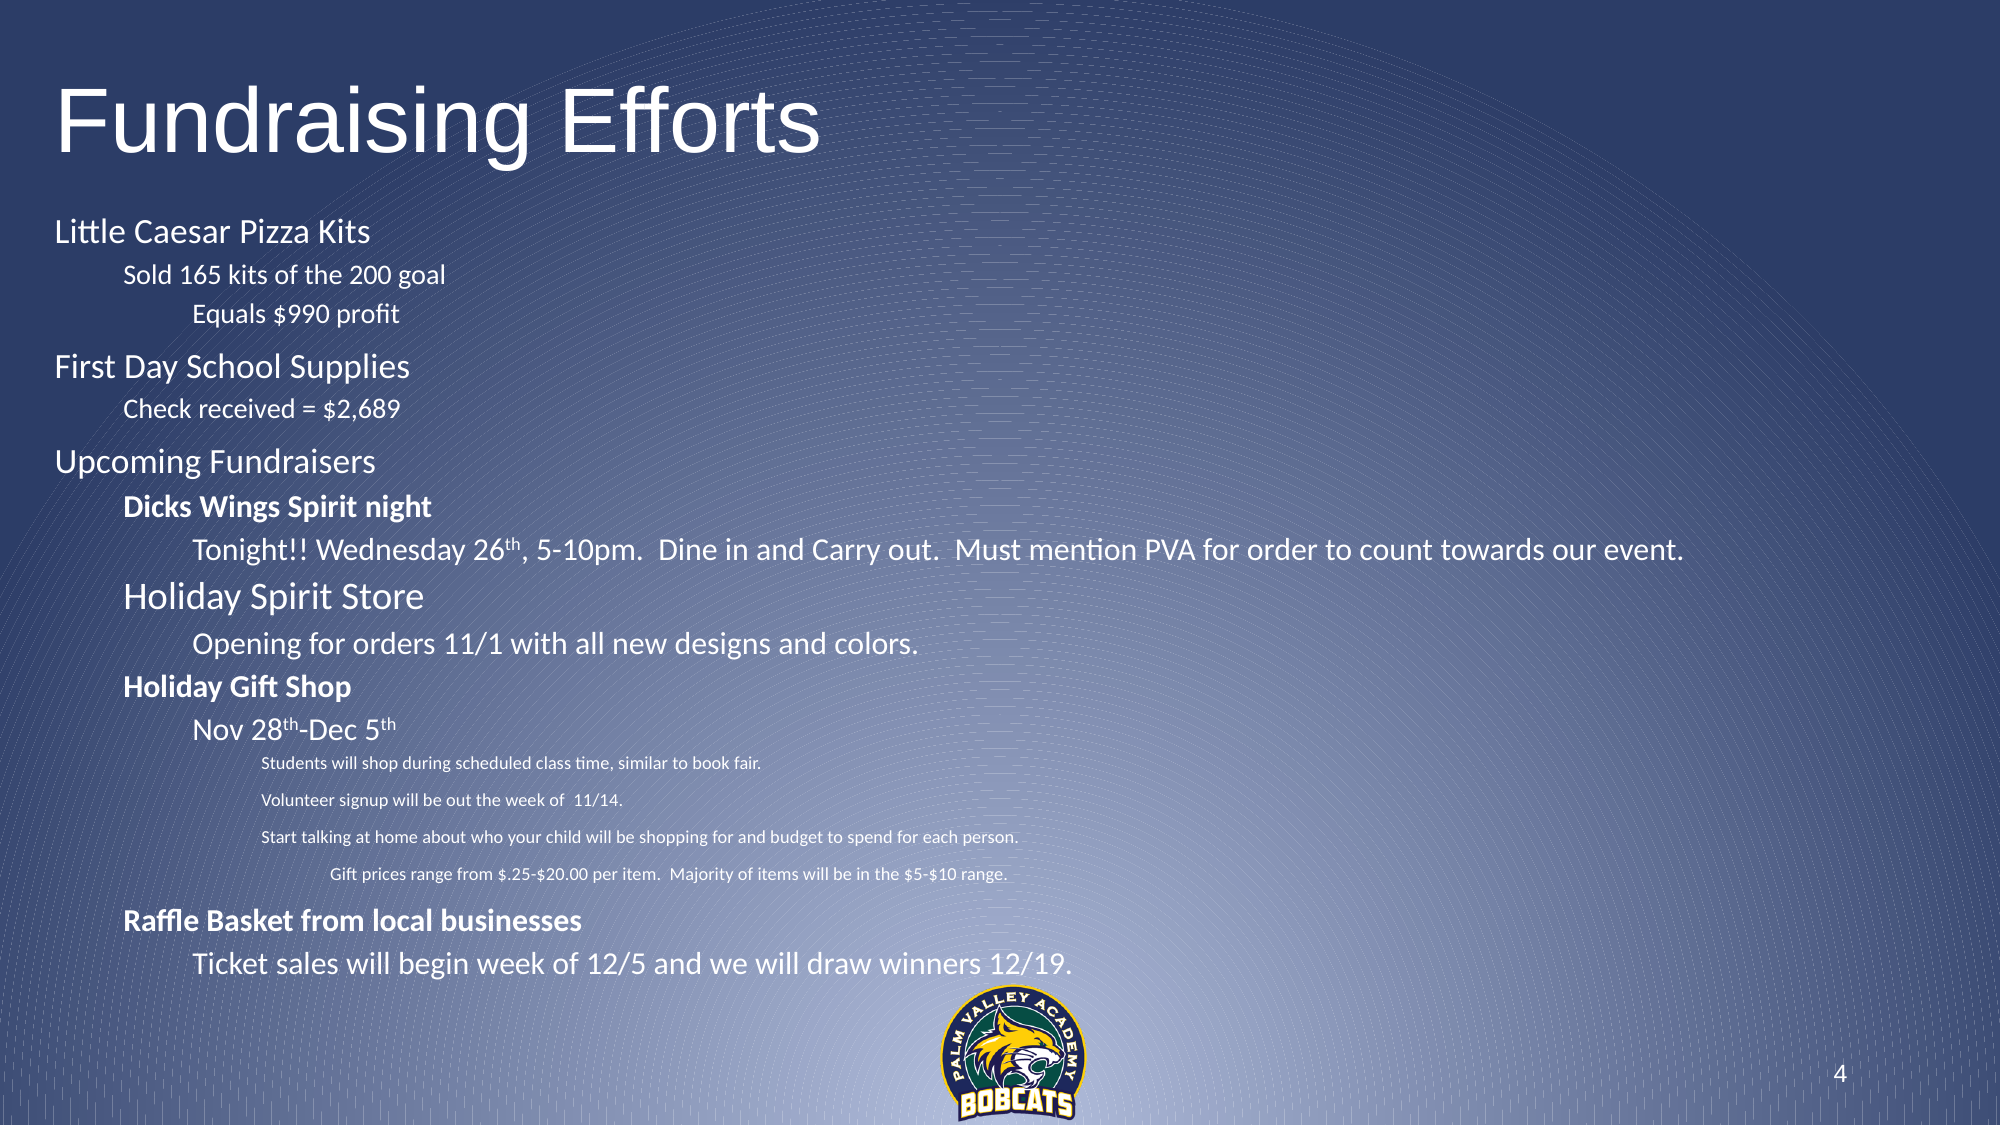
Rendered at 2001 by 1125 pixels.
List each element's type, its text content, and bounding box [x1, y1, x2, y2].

title Fundraising Efforts [39, 14, 1765, 205]
picture [937, 994, 1089, 1125]
slide_number 4 [1412, 1042, 1863, 1103]
list Little Caesar Pizza Kits Sold 165 kits of the 200 goal Equals $990 profit First Day School Supplies Check received = $2,689 Upcoming Fundraisers Dicks Wings Spirit night Tonight!! Wednesday 26th, 5-10pm. Dine in and Carry out. Must mention PVA for order to count towards our event. Holiday Spirit Store Opening for orders 11/1 with all new designs and colors. Holiday Gift Shop Nov 28th-Dec 5th Students will shop during scheduled class time, similar to book fair. Volunteer signup will be out the week of 11/14. Start talking at home about who your child will be shopping for and budget to spend for each person. Gift prices range from $.25-$20.00 per item. Majority of items will be in the $5-$10 range. Raffle Basket from local businesses Ticket sales will begin week of 12/5 and we will draw winners 12/19. [39, 205, 1765, 994]
